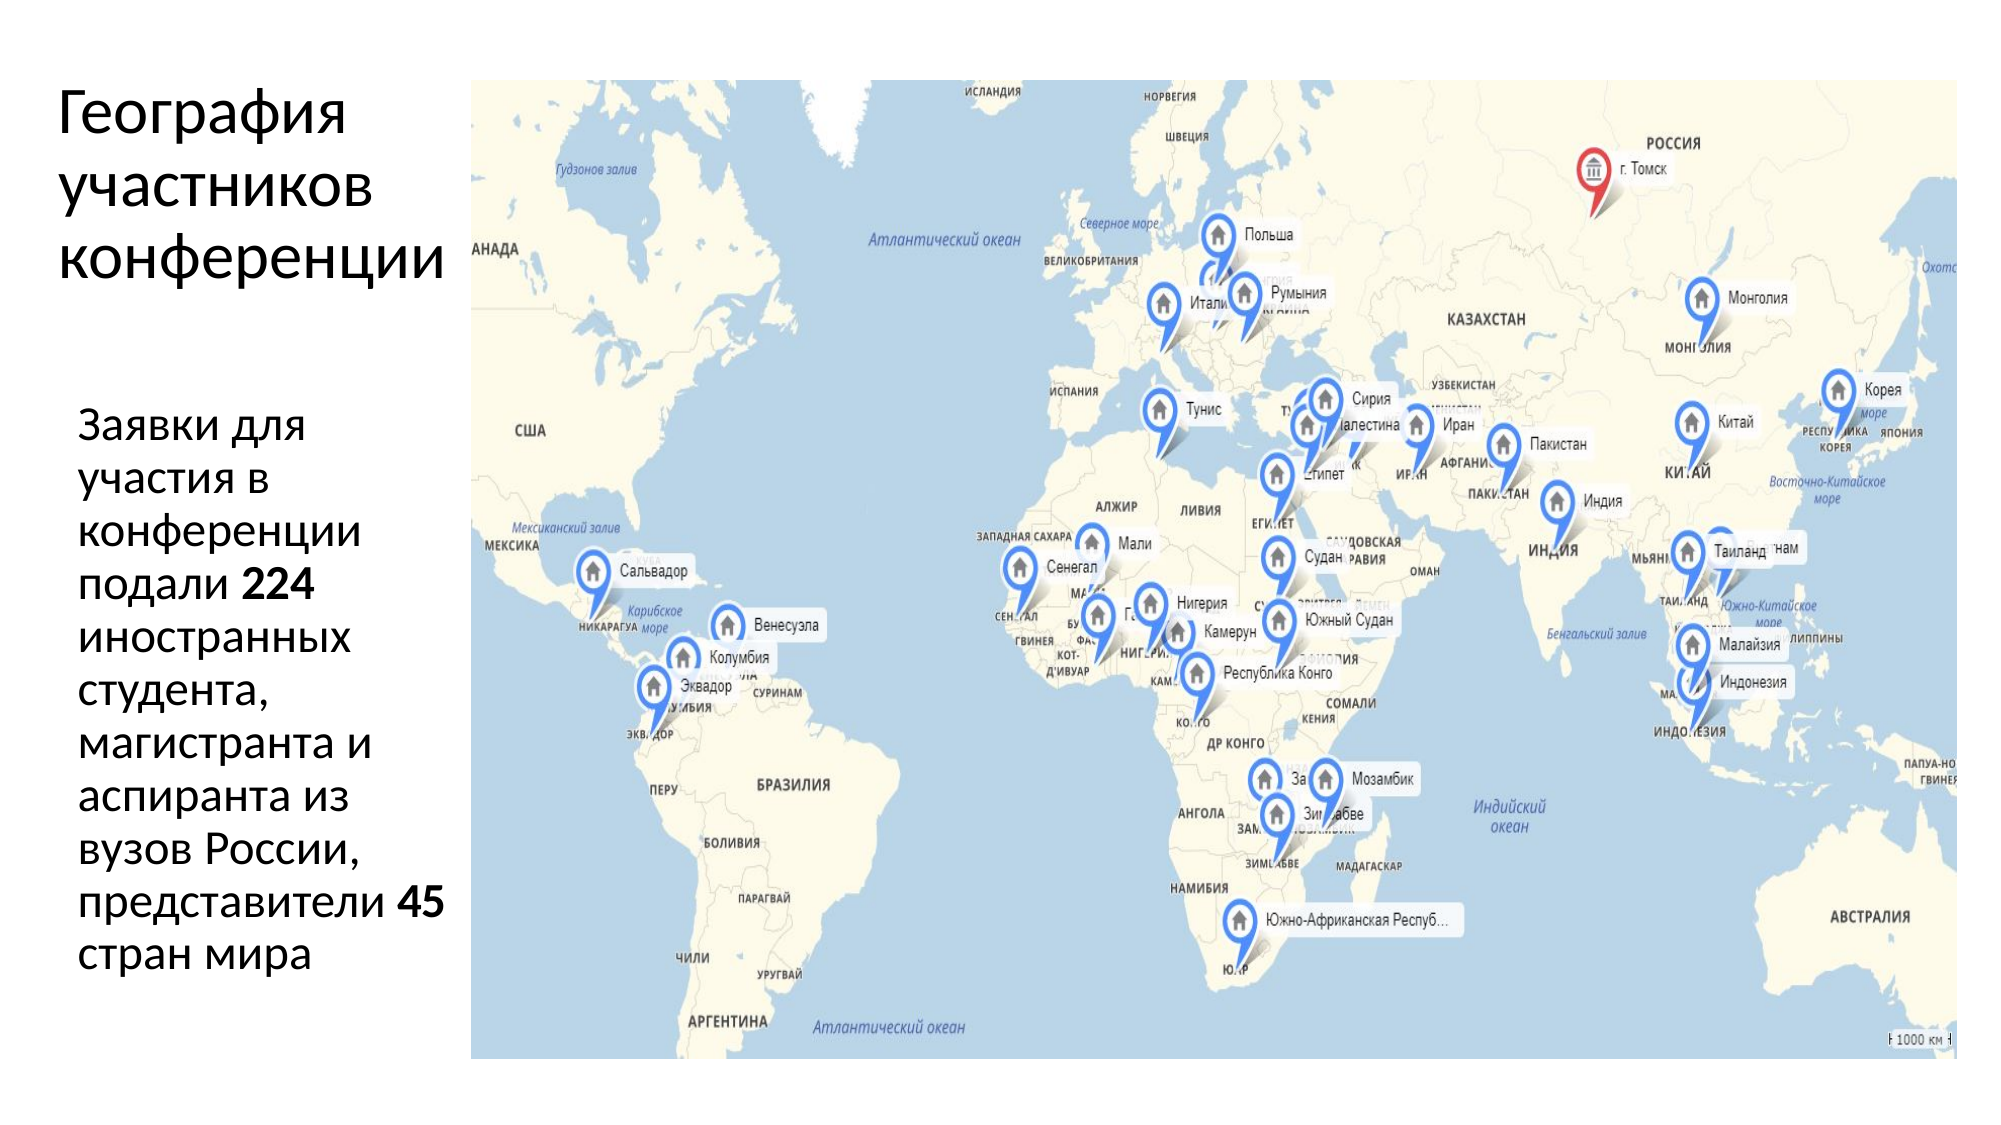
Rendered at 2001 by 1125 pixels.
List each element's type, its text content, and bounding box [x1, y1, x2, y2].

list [471, 80, 1957, 1059]
list Заявки для участия в конференции подали 224 иностранных студента, магистранта и аспиранта из вузов России, представители 45 стран мира [62, 391, 471, 992]
title География участников конференции [43, 59, 491, 300]
